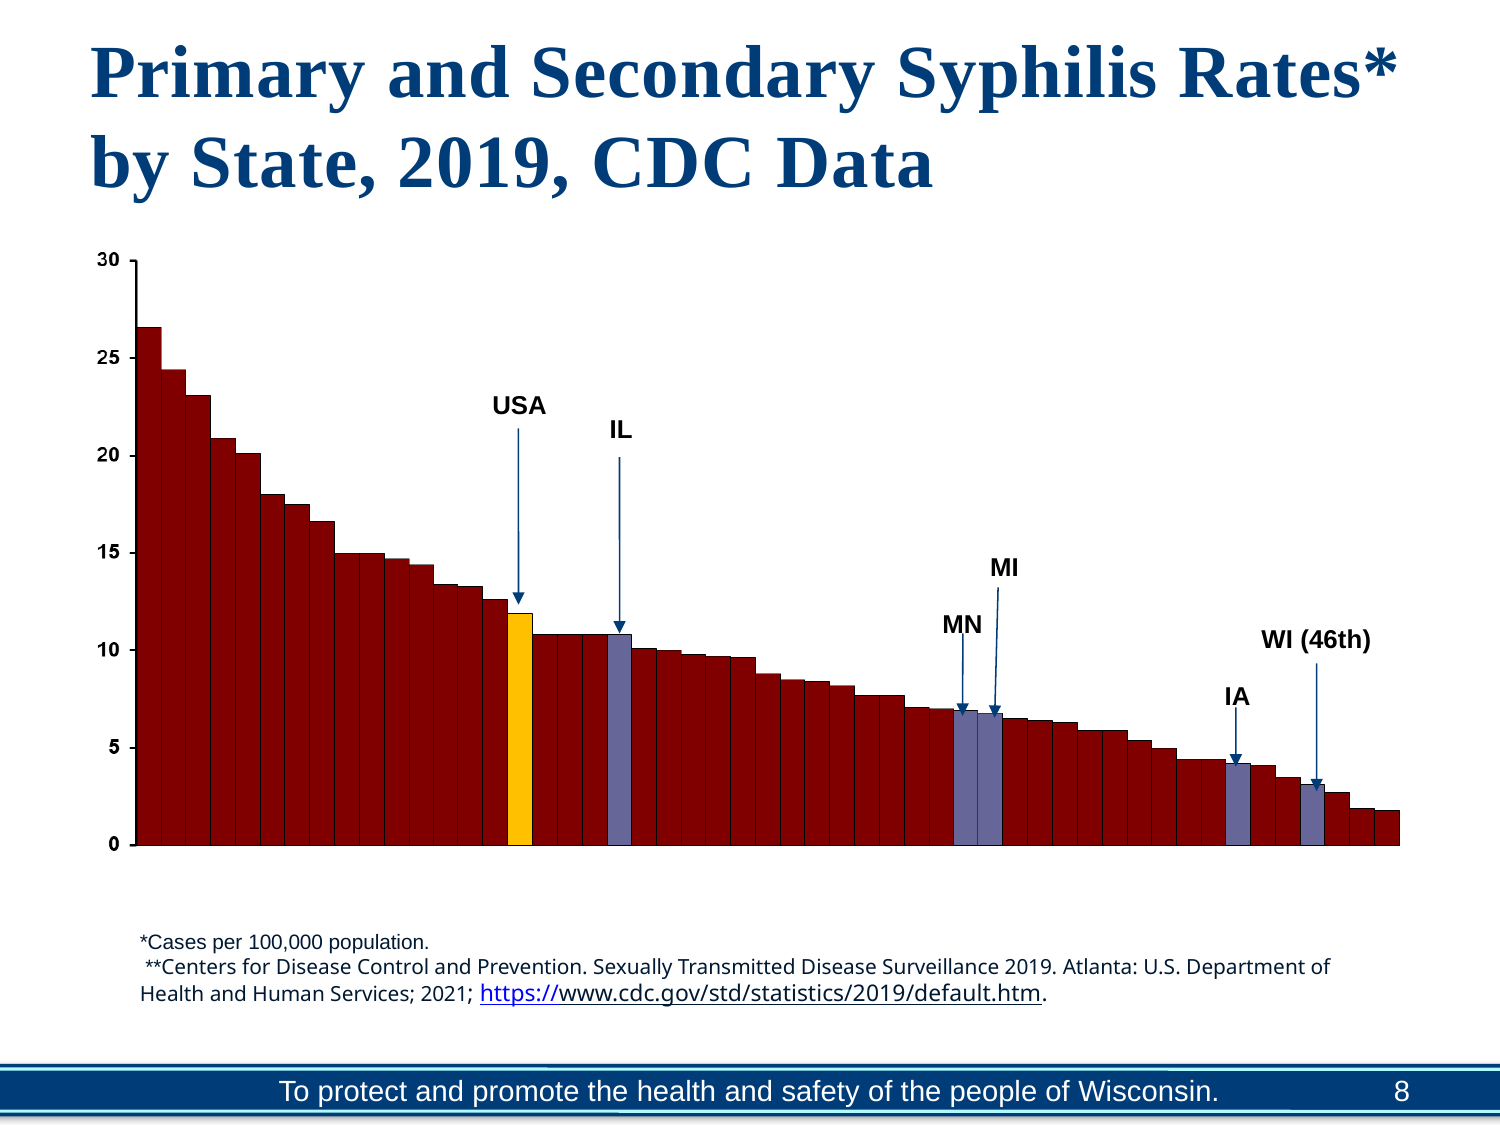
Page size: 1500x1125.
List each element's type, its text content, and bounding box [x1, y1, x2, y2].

slide_number 8 [1074, 1060, 1425, 1121]
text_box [81, 236, 1426, 1015]
title Primary and Secondary Syphilis Rates* by State, 2019, CDC Data [75, 37, 1425, 188]
